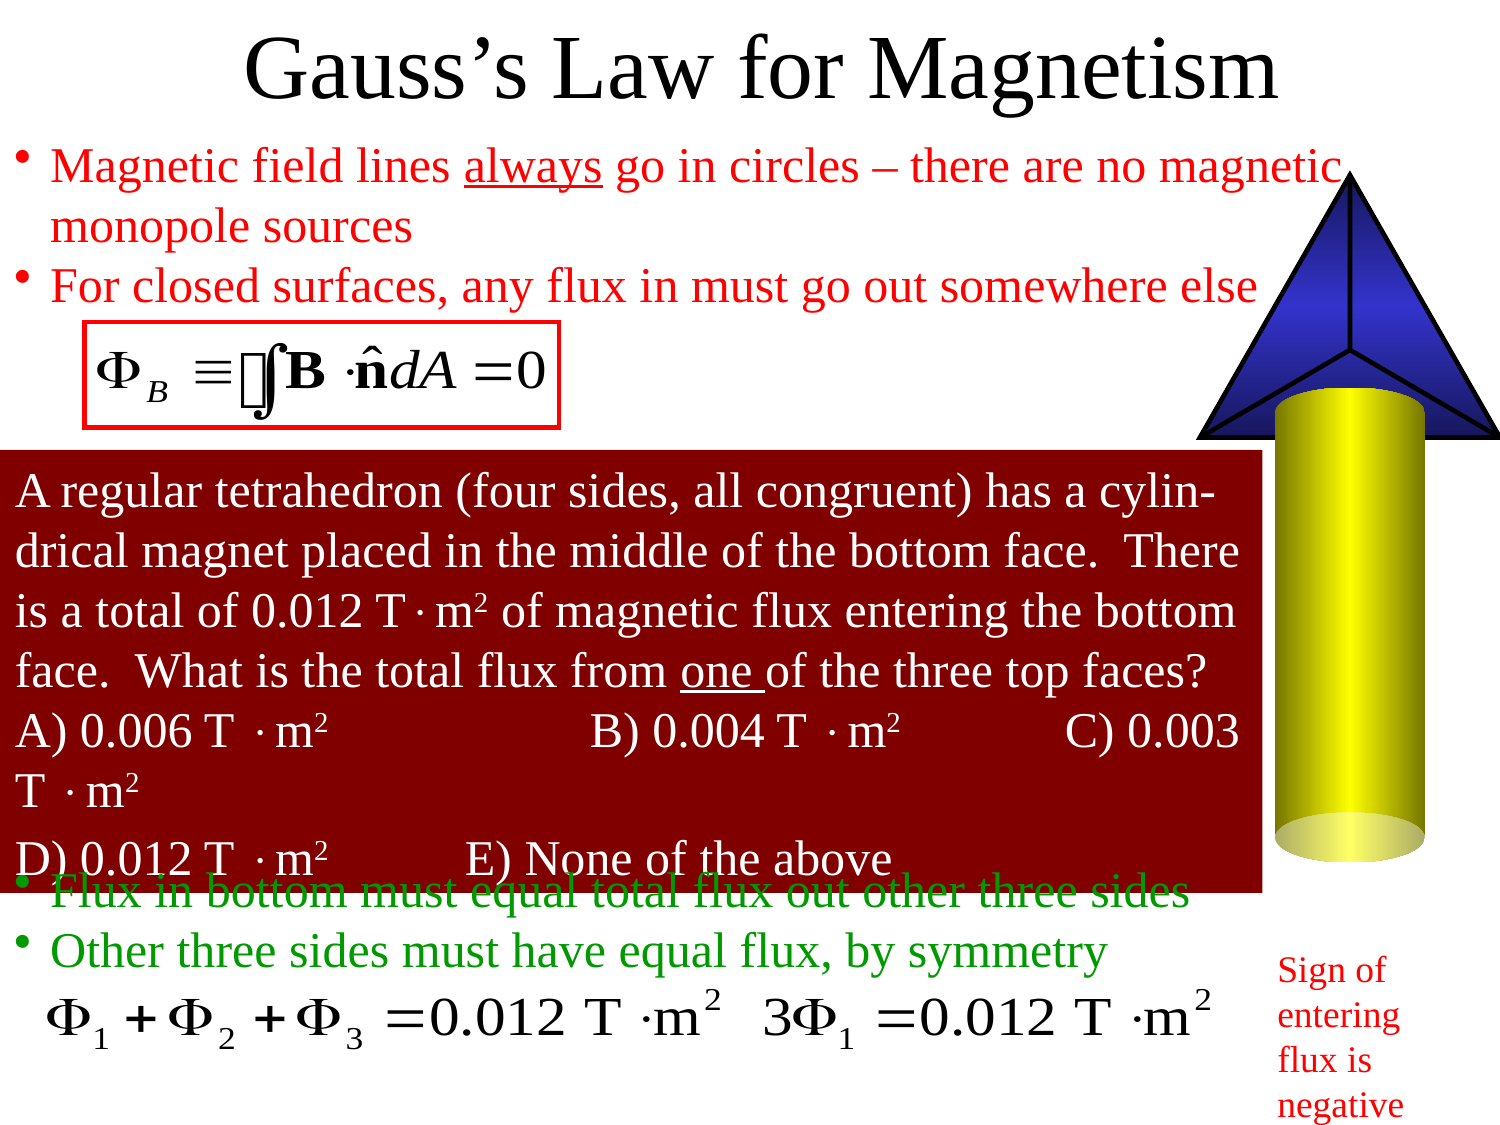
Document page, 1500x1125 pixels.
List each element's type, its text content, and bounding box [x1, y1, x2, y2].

text_box Flux in bottom must equal total flux out other three sides Other three sides must have equal flux, by symmetry [0, 849, 1225, 985]
text_box A regular tetrahedron (four sides, all congruent) has a cylin-drical magnet placed in the middle of the bottom face. There is a total of 0.012 Tm2 of magnetic flux entering the bottom face. What is the total flux from one of the three top faces? A) 0.006 T m2 B) 0.004 T m2 C) 0.003 T m2 D) 0.012 T m2 E) None of the above [0, 449, 1194, 849]
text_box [1199, 174, 1500, 863]
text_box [754, 975, 1226, 1063]
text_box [37, 975, 733, 1063]
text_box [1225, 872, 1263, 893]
text_box Gauss’s Law for Magnetism [24, 0, 1500, 125]
text_box Magnetic field lines always go in circles – there are no magnetic monopole sources For closed surfaces, any flux in must go out somewhere else [0, 124, 1450, 320]
text_box Sign of entering flux is negative [1262, 937, 1450, 1125]
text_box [86, 323, 557, 426]
